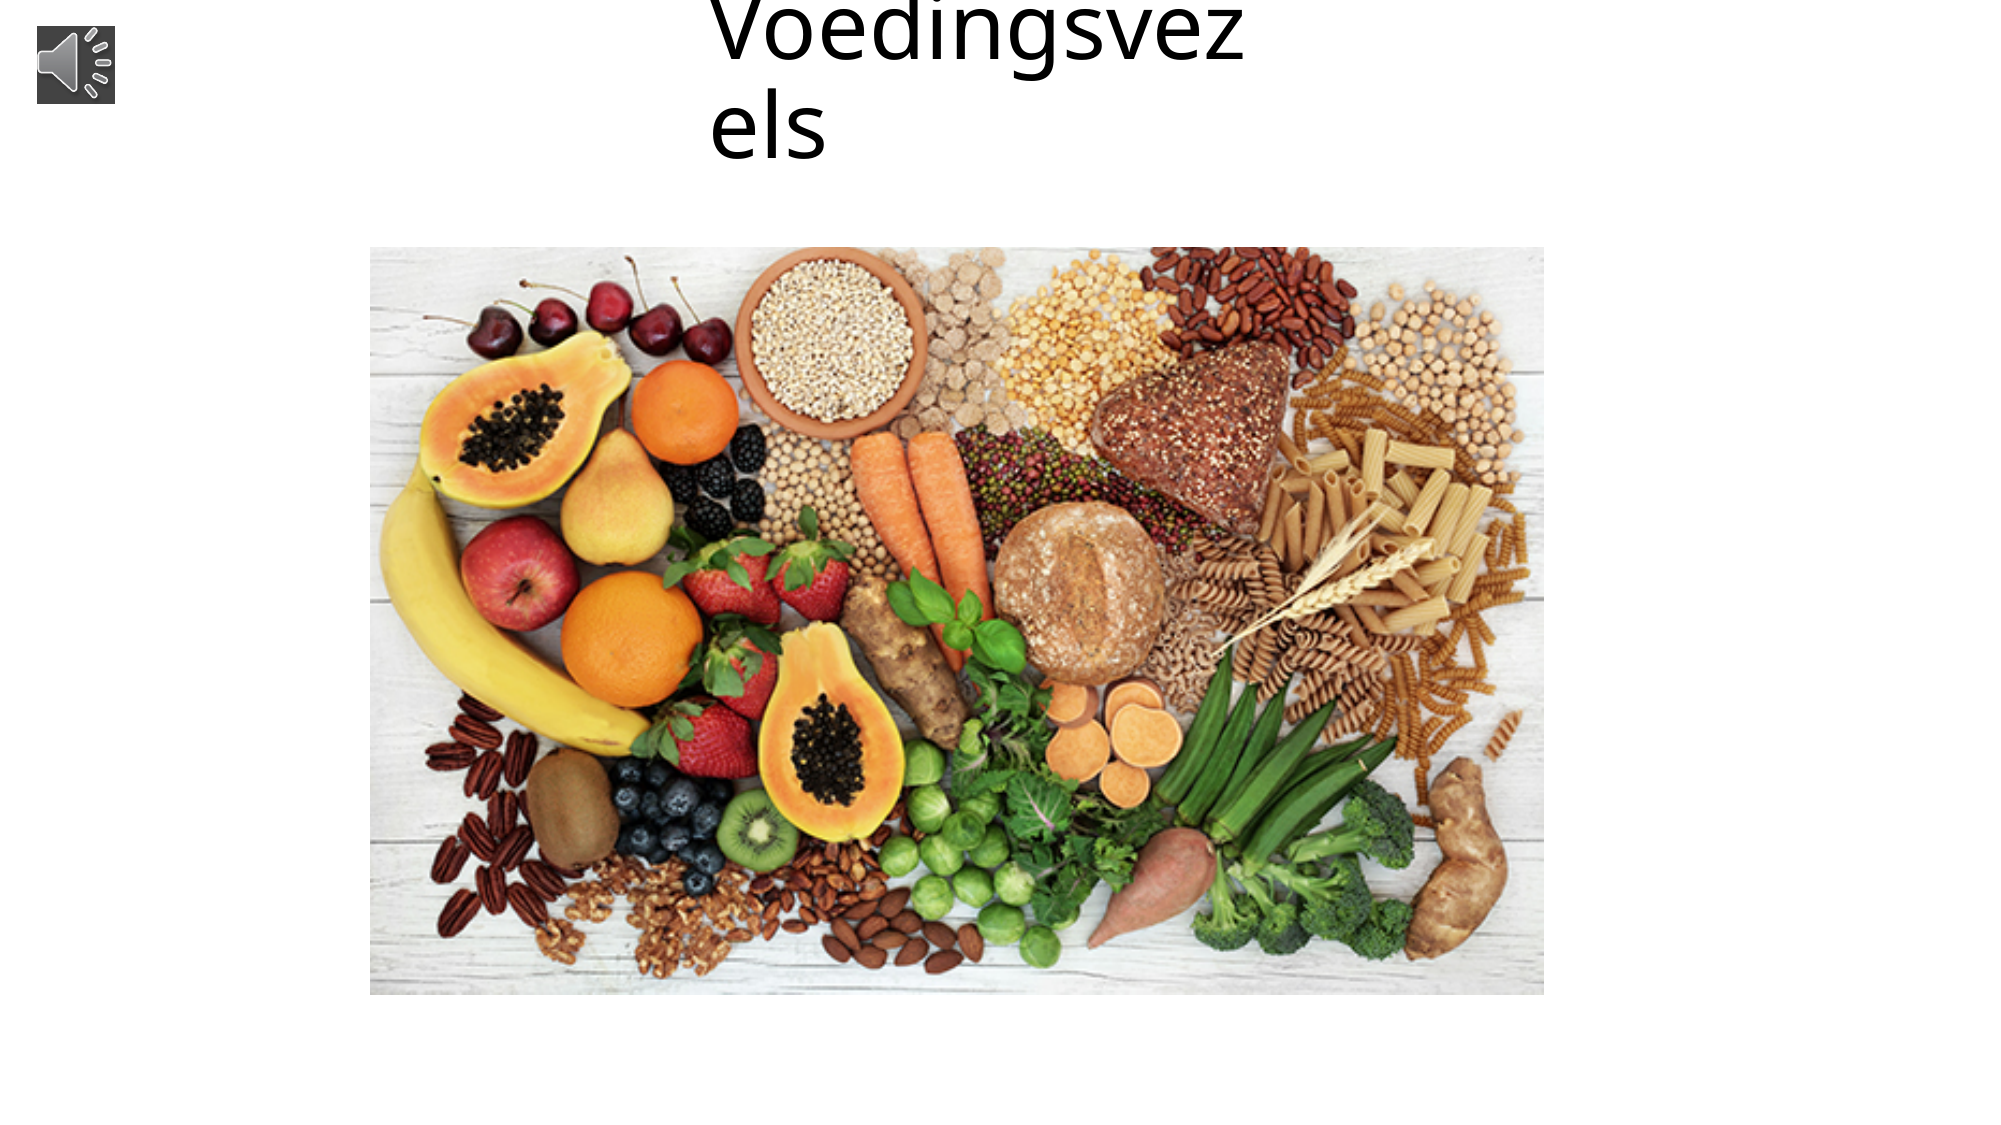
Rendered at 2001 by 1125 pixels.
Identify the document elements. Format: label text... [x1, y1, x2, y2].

title Voedingsvezels [693, 0, 1307, 186]
picture [36, 24, 117, 105]
picture [370, 247, 1544, 995]
